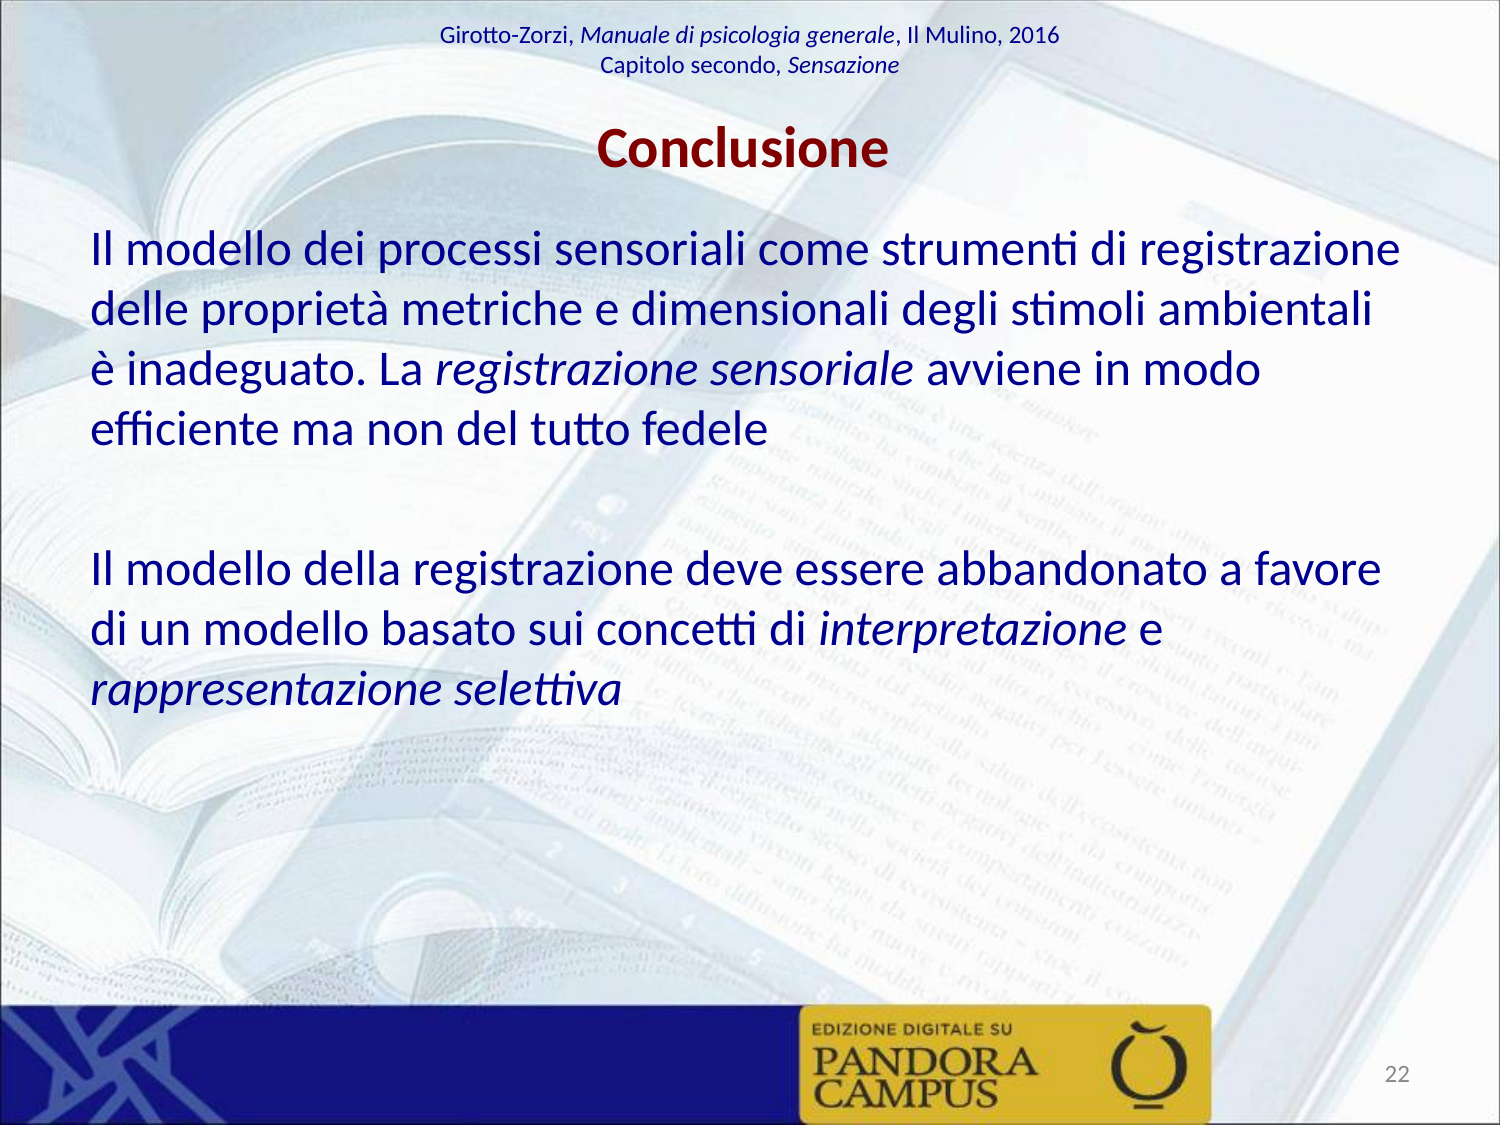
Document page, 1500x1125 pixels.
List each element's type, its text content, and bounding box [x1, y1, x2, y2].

title Conclusione [76, 101, 1424, 173]
list Il modello dei processi sensoriali come strumenti di registrazione delle proprietà metriche e dimensionali degli stimoli ambientali è inadeguato. La registrazione sensoriale avviene in modo efficiente ma non del tutto fedele Il modello della registrazione deve essere abbandonato a favore di un modello basato sui concetti di interpretazione e rappresentazione selettiva [75, 208, 1424, 965]
slide_number ‹#› [1074, 1042, 1425, 1103]
picture [0, 0, 1500, 1125]
